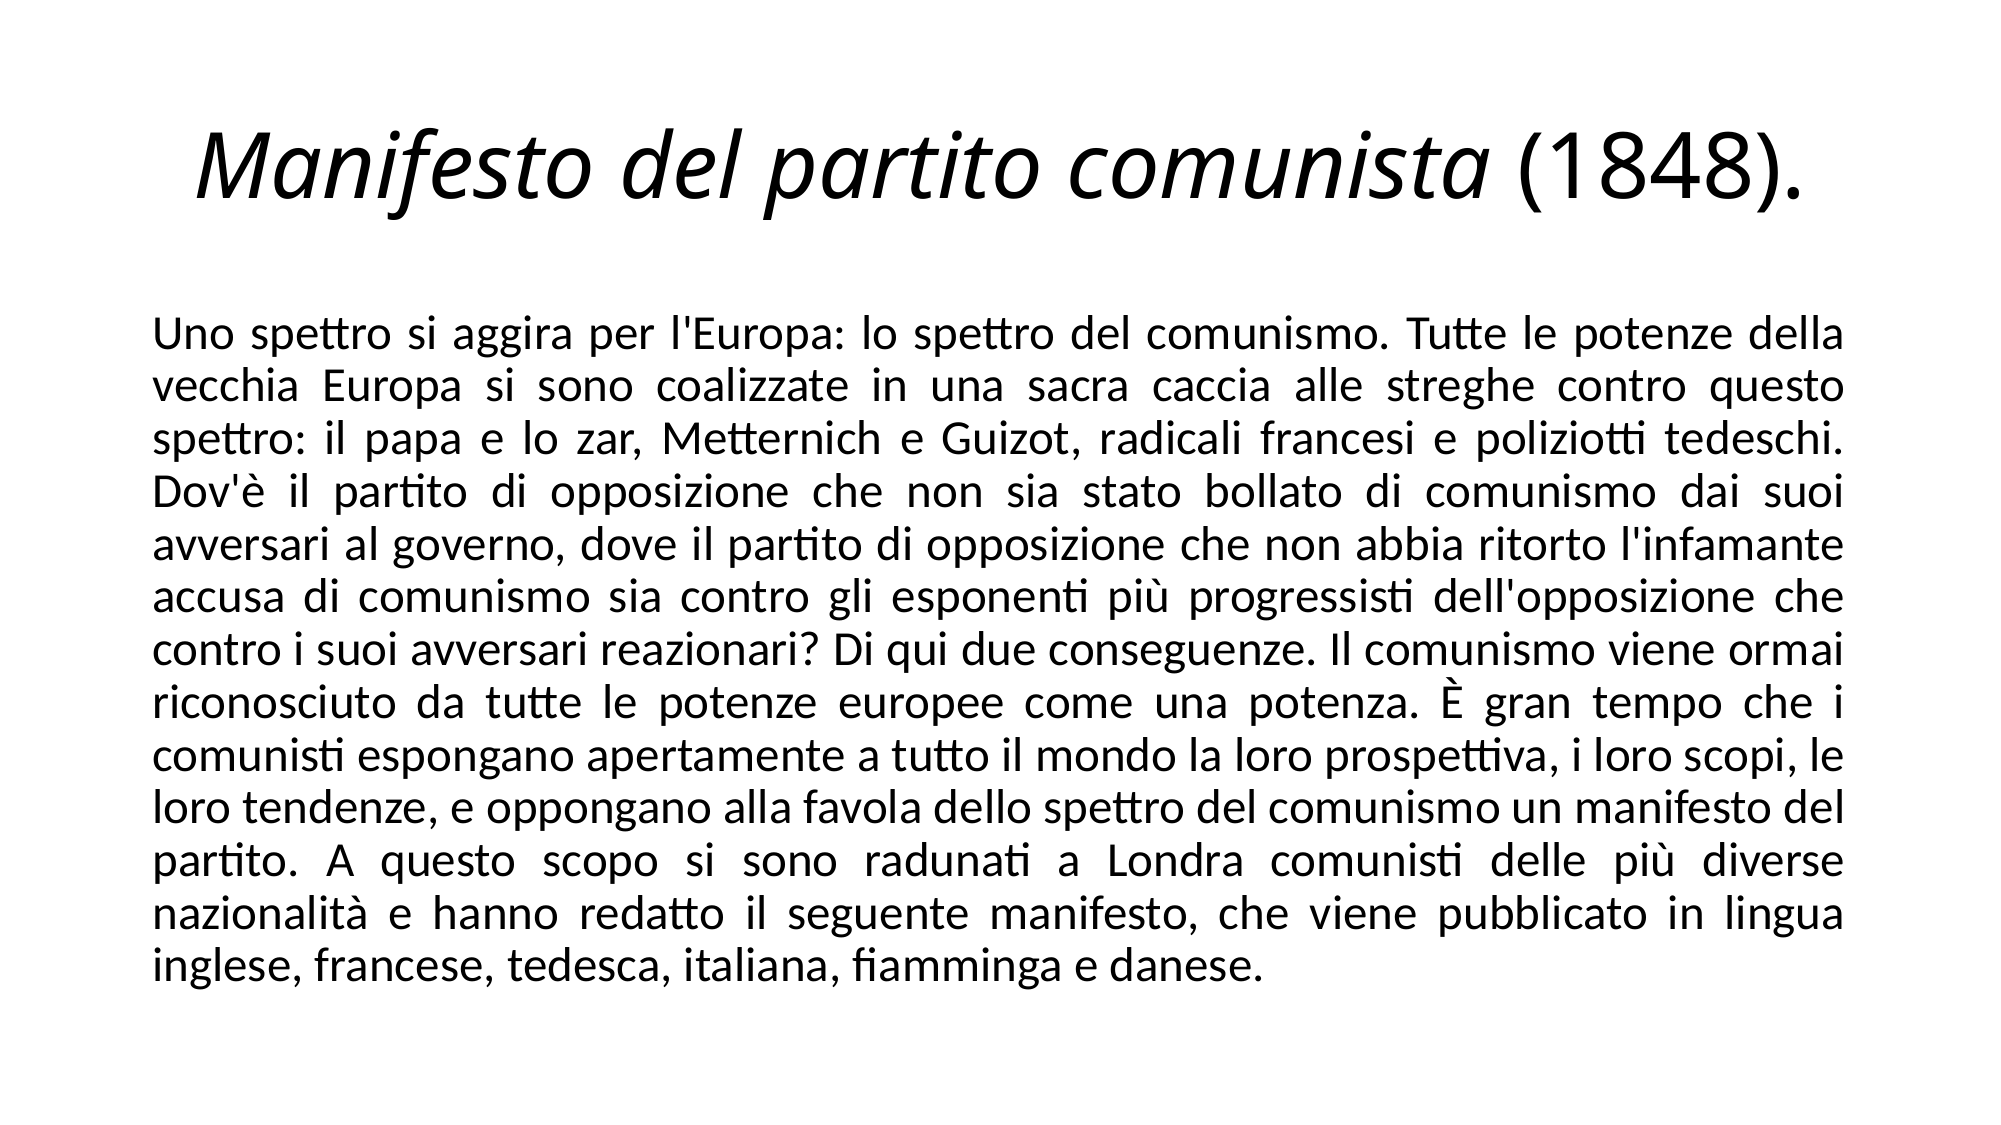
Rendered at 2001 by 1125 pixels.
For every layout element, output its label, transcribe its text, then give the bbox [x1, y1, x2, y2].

list Uno spettro si aggira per l'Europa: lo spettro del comunismo. Tutte le potenze della vecchia Europa si sono coalizzate in una sacra caccia alle streghe contro questo spettro: il papa e lo zar, Metternich e Guizot, radicali francesi e poliziotti tedeschi. Dov'è il partito di opposizione che non sia stato bollato di comunismo dai suoi avversari al governo, dove il partito di opposizione che non abbia ritorto l'infamante accusa di comunismo sia contro gli esponenti più progressisti dell'opposizione che contro i suoi avversari reazionari? Di qui due conseguenze. Il comunismo viene ormai riconosciuto da tutte le potenze europee come una potenza. È gran tempo che i comunisti espongano apertamente a tutto il mondo la loro prospettiva, i loro scopi, le loro tendenze, e oppongano alla favola dello spettro del comunismo un manifesto del partito. A questo scopo si sono radunati a Londra comunisti delle più diverse nazionalità e hanno redatto il seguente manifesto, che viene pubblicato in lingua inglese, francese, tedesca, italiana, fiamminga e danese. [137, 299, 1863, 1014]
title Manifesto del partito comunista (1848). [137, 59, 1863, 278]
